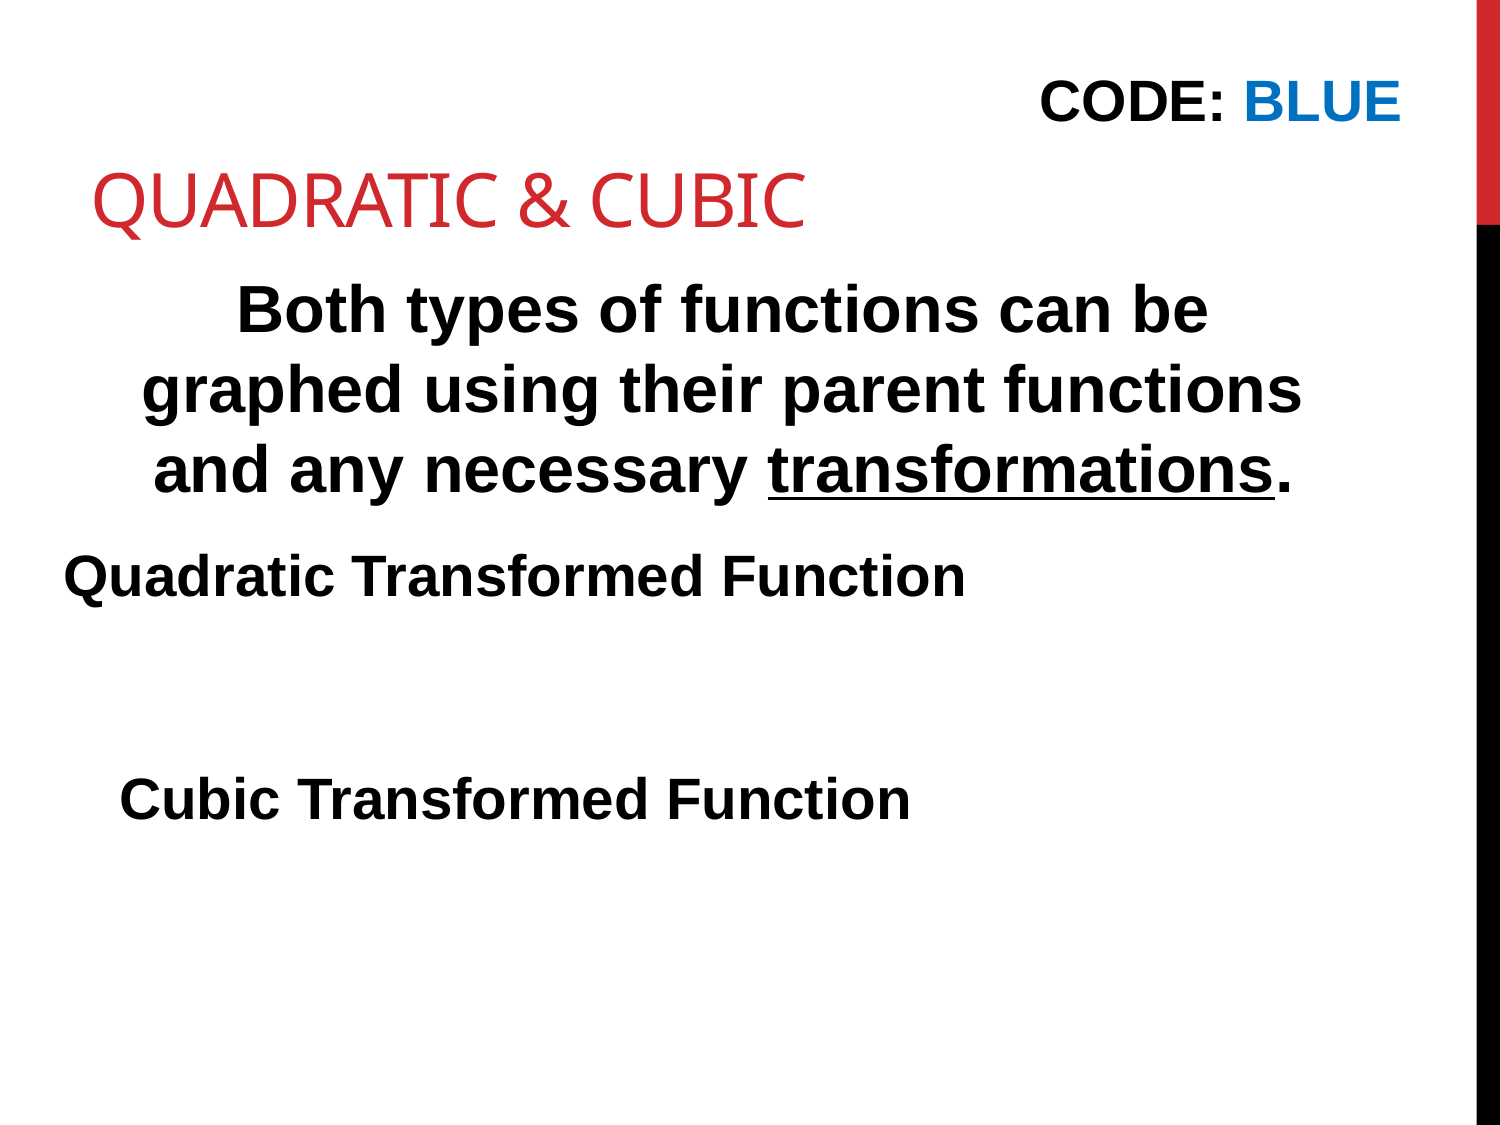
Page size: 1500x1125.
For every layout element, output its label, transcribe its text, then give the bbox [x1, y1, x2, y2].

list Both types of functions can be graphed using their parent functions and any necessary transformations. [92, 258, 1355, 523]
title Quadratic & cubic [75, 25, 1025, 250]
text_box CODE: BLUE [1024, 55, 1430, 141]
